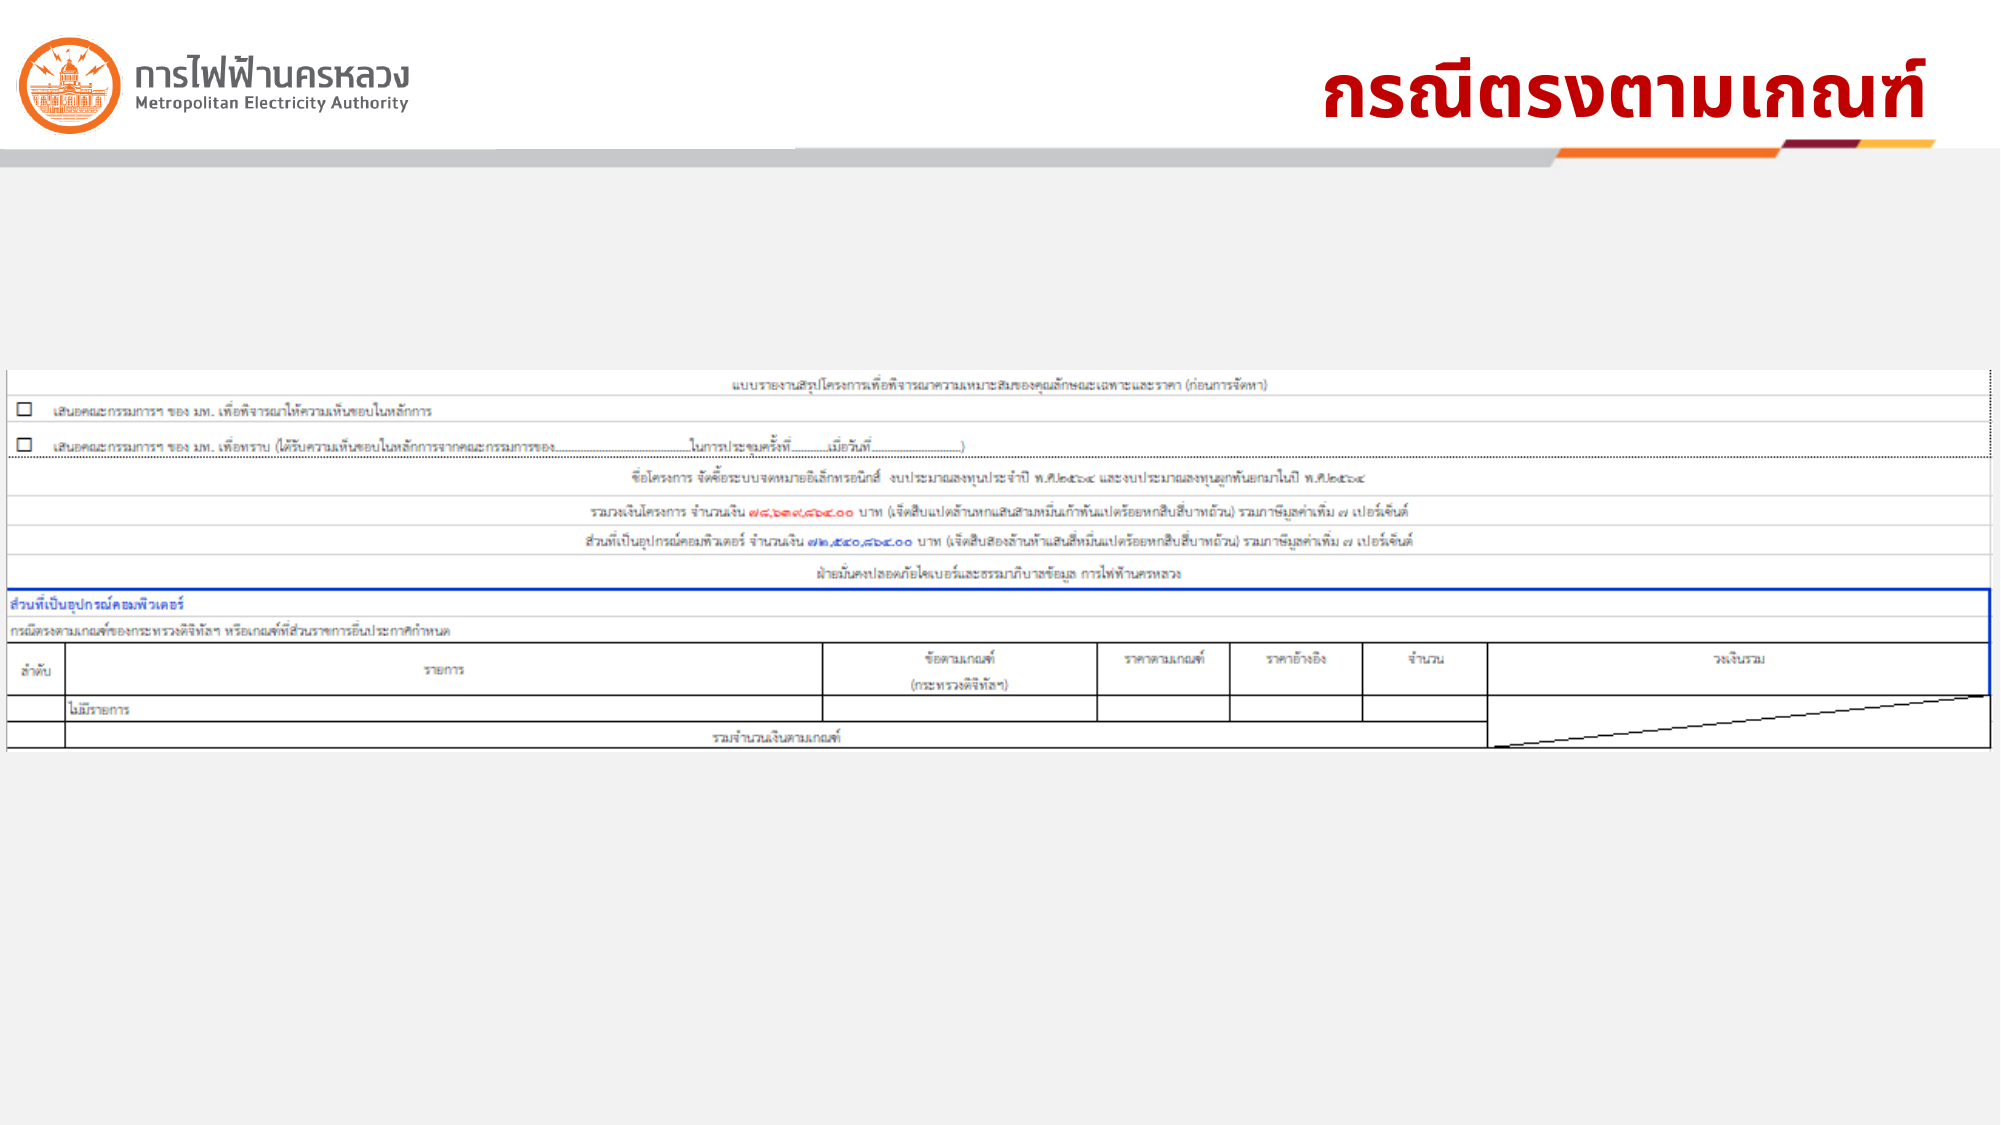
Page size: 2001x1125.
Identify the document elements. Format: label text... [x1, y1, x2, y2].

picture [0, 0, 2001, 1125]
text_box กรณีตรงตามเกณฑ์ [1097, 35, 1944, 141]
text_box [3, 14, 497, 163]
